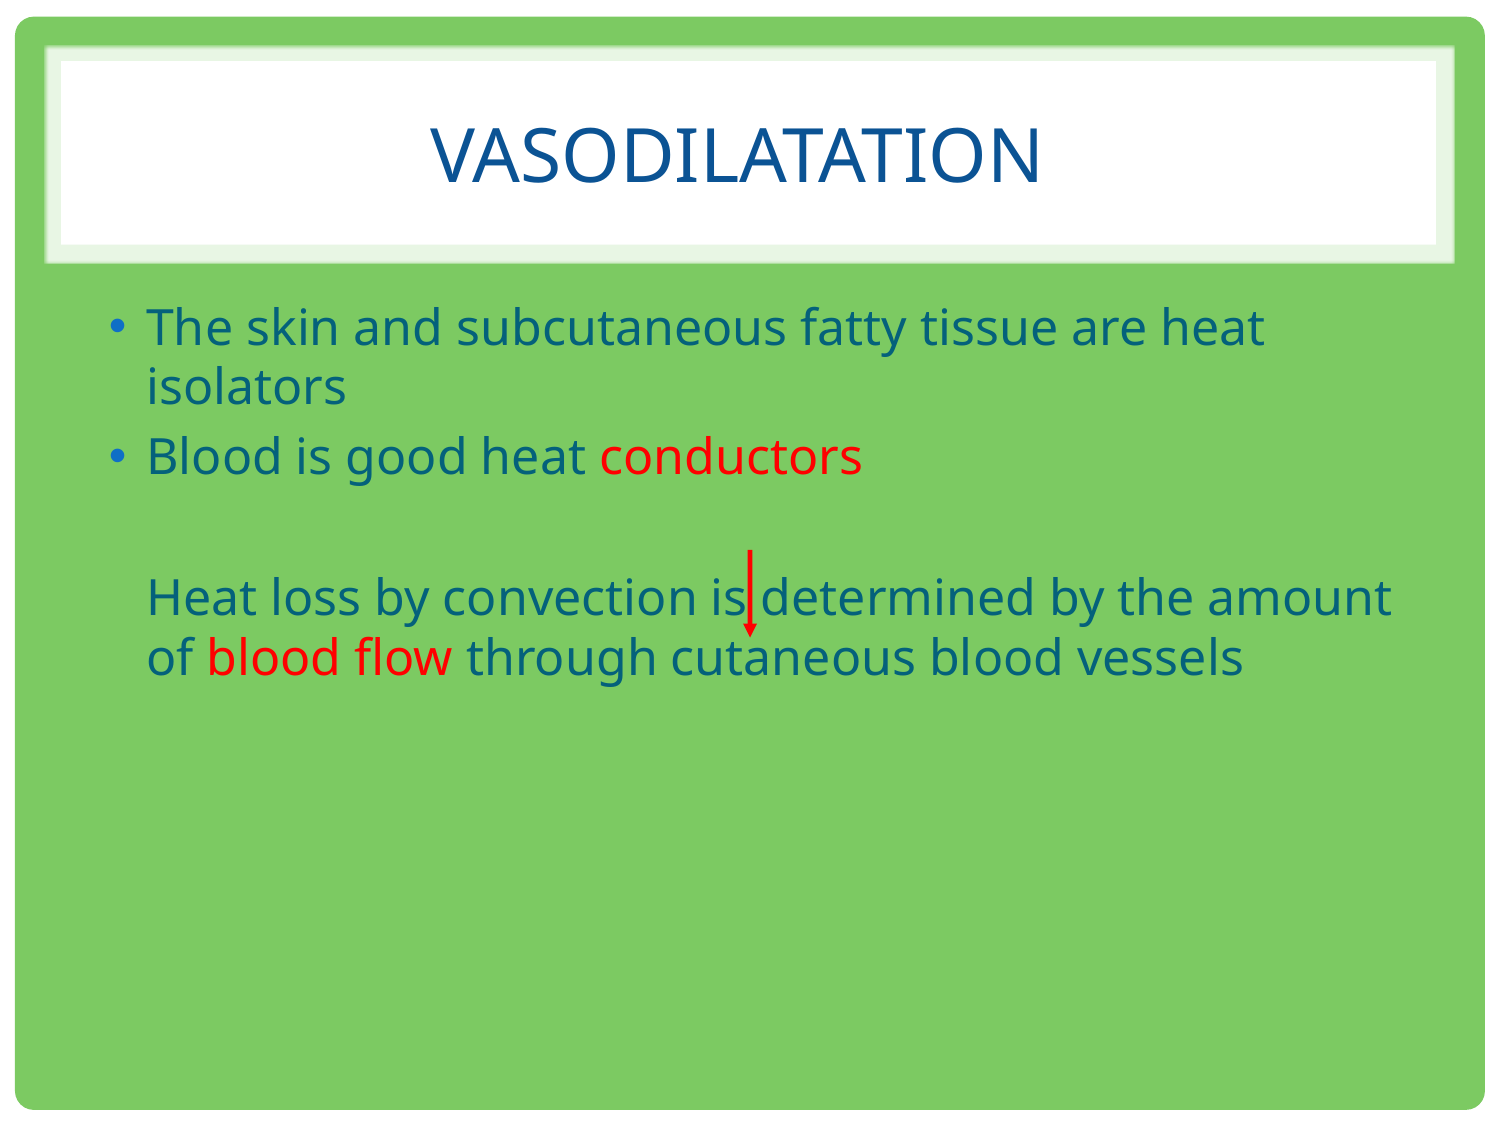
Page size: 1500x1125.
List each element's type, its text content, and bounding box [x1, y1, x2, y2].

text_box [743, 549, 757, 638]
list The skin and subcutaneous fatty tissue are heat isolators Blood is good heat conductors Heat loss by convection is determined by the amount of blood flow through cutaneous blood vessels [75, 287, 1425, 1005]
title Vasodilatation [69, 66, 1425, 238]
